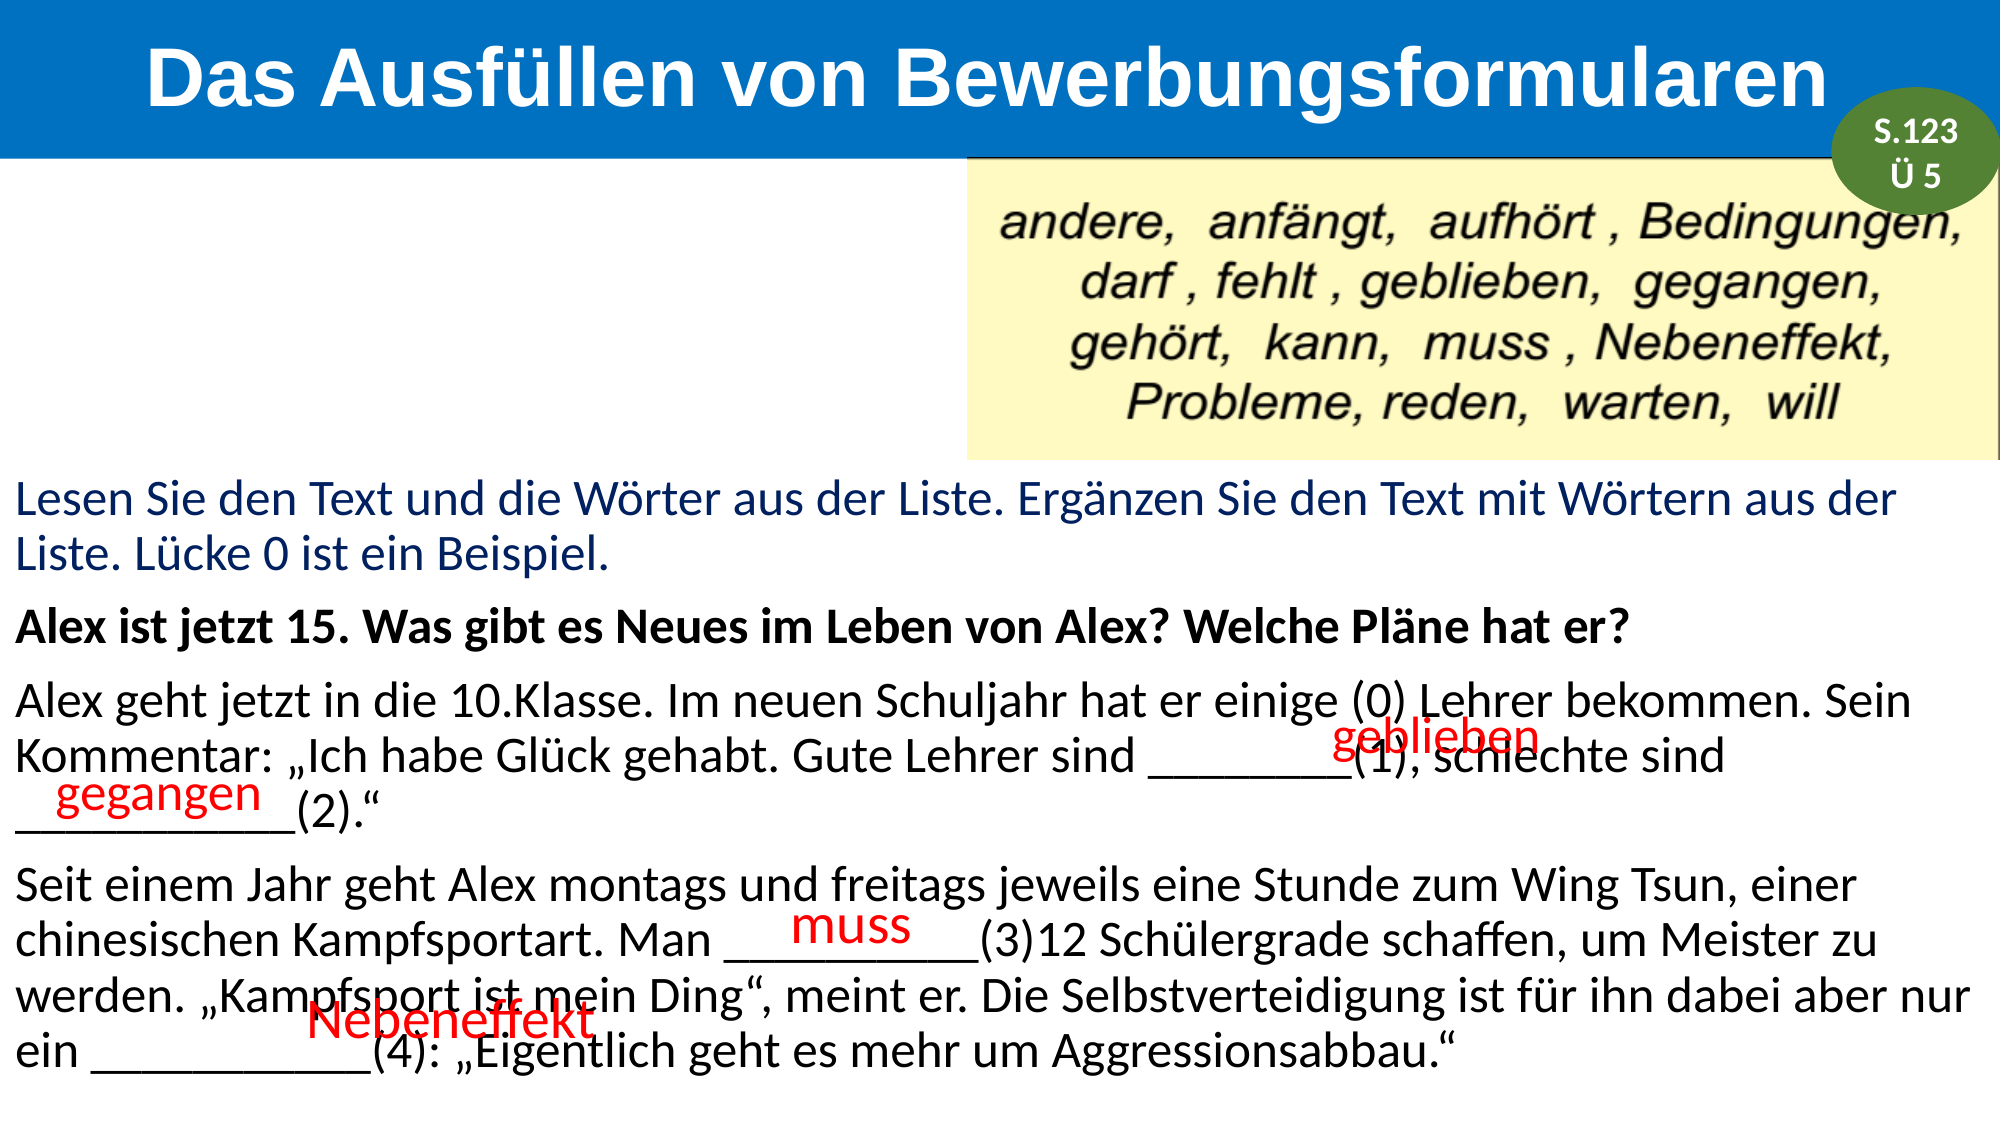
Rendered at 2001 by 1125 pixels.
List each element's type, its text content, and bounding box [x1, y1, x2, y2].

text_box muss [775, 885, 1017, 964]
text_box S.123 Ü 5 [1831, 87, 2000, 157]
text_box gegangen [40, 757, 281, 835]
list Lesen Sie den Text und die Wörter aus der Liste. Ergänzen Sie den Text mit Wörtern aus der Liste. Lücke 0 ist ein Beispiel. Alex ist jetzt 15. Was gibt es Neues im Leben von Alex? Welche Pläne hat er? Alex geht jetzt in die 10.Klasse. Im neuen Schuljahr hat er einige (0) Lehrer bekommen. Sein Kommentar: „Ich habe Glück gehabt. Gute Lehrer sind ________(1), schlechte sind ___________(2).“ Seit einem Jahr geht Alex montags und freitags jeweils eine Stunde zum Wing Tsun, einer chinesischen Kampfsportart. Man __________(3)12 Schülergrade schaffen, um Meister zu werden. „Kampfsport ist mein Ding“, meint er. Die Selbstverteidigung ist für ihn dabei aber nur ein ___________(4): „Eigentlich geht es mehr um Aggressionsabbau.“ [0, 463, 2000, 1090]
picture [967, 157, 2000, 460]
text_box geblieben [1316, 701, 1558, 779]
text_box Das Ausfüllen von Bewerbungsformularen [0, 0, 2000, 159]
text_box Nebeneffekt [291, 981, 618, 1060]
